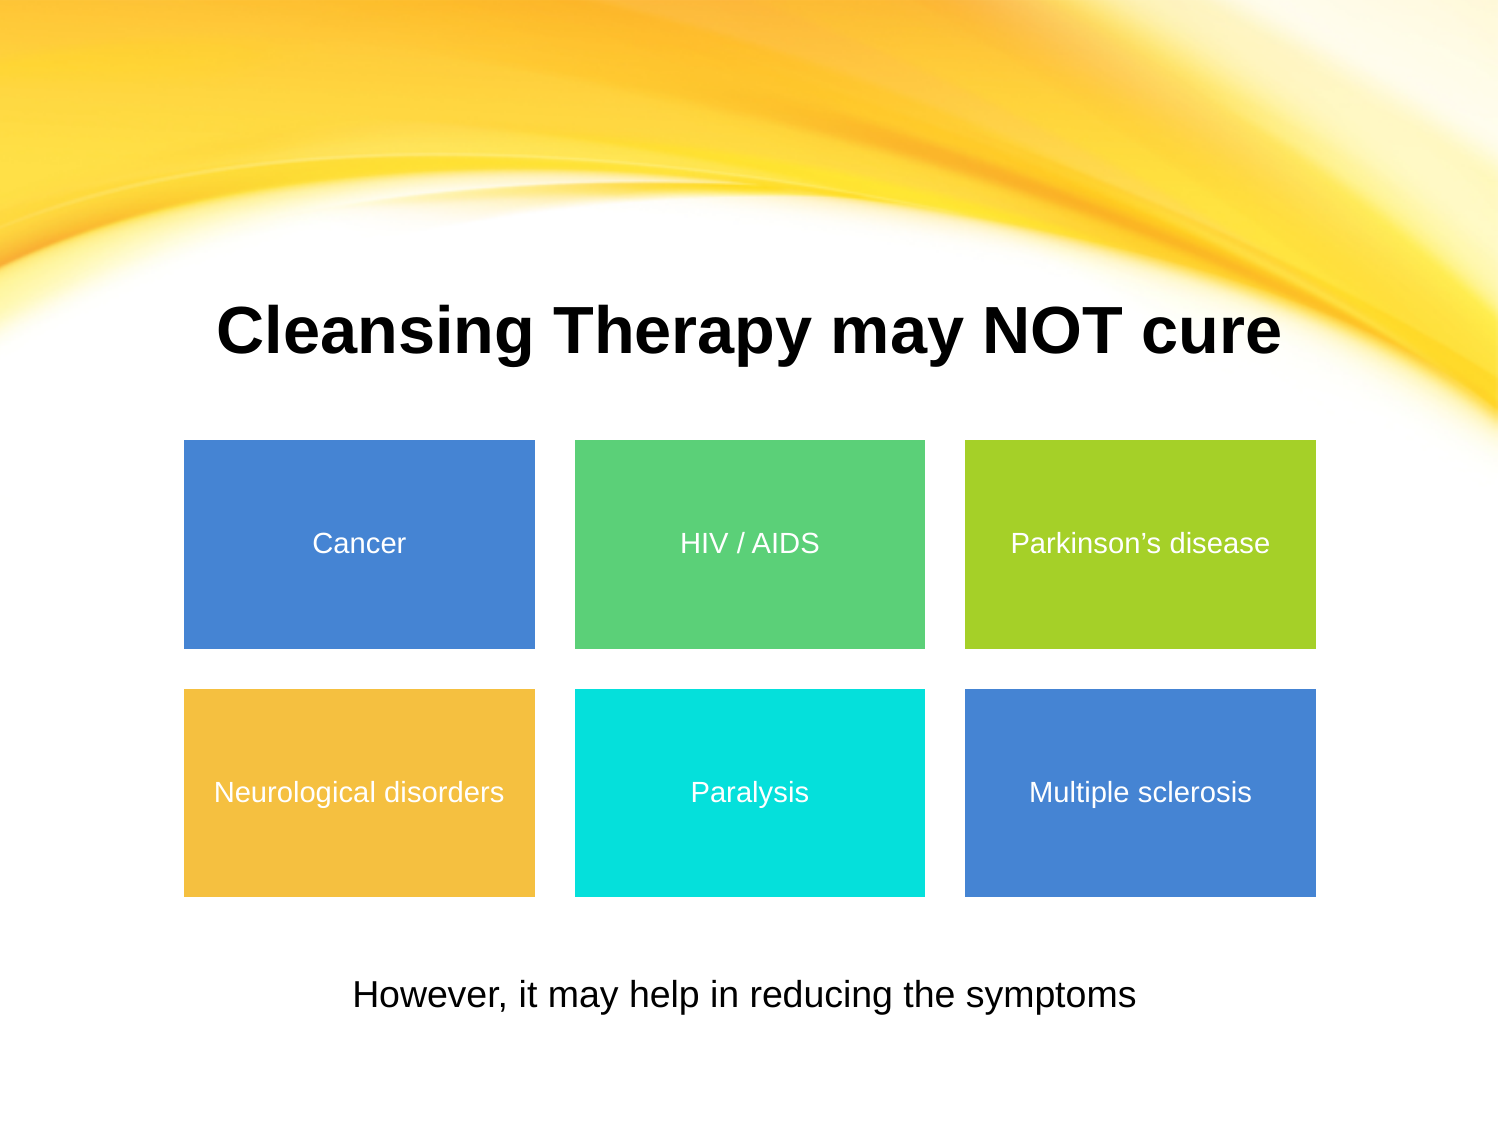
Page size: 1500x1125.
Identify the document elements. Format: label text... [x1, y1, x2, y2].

text_box Cleansing Therapy may NOT cure [196, 279, 1304, 374]
picture [0, 0, 1498, 500]
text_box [43, 436, 1457, 901]
text_box However, it may help in reducing the symptoms [337, 962, 1175, 1023]
